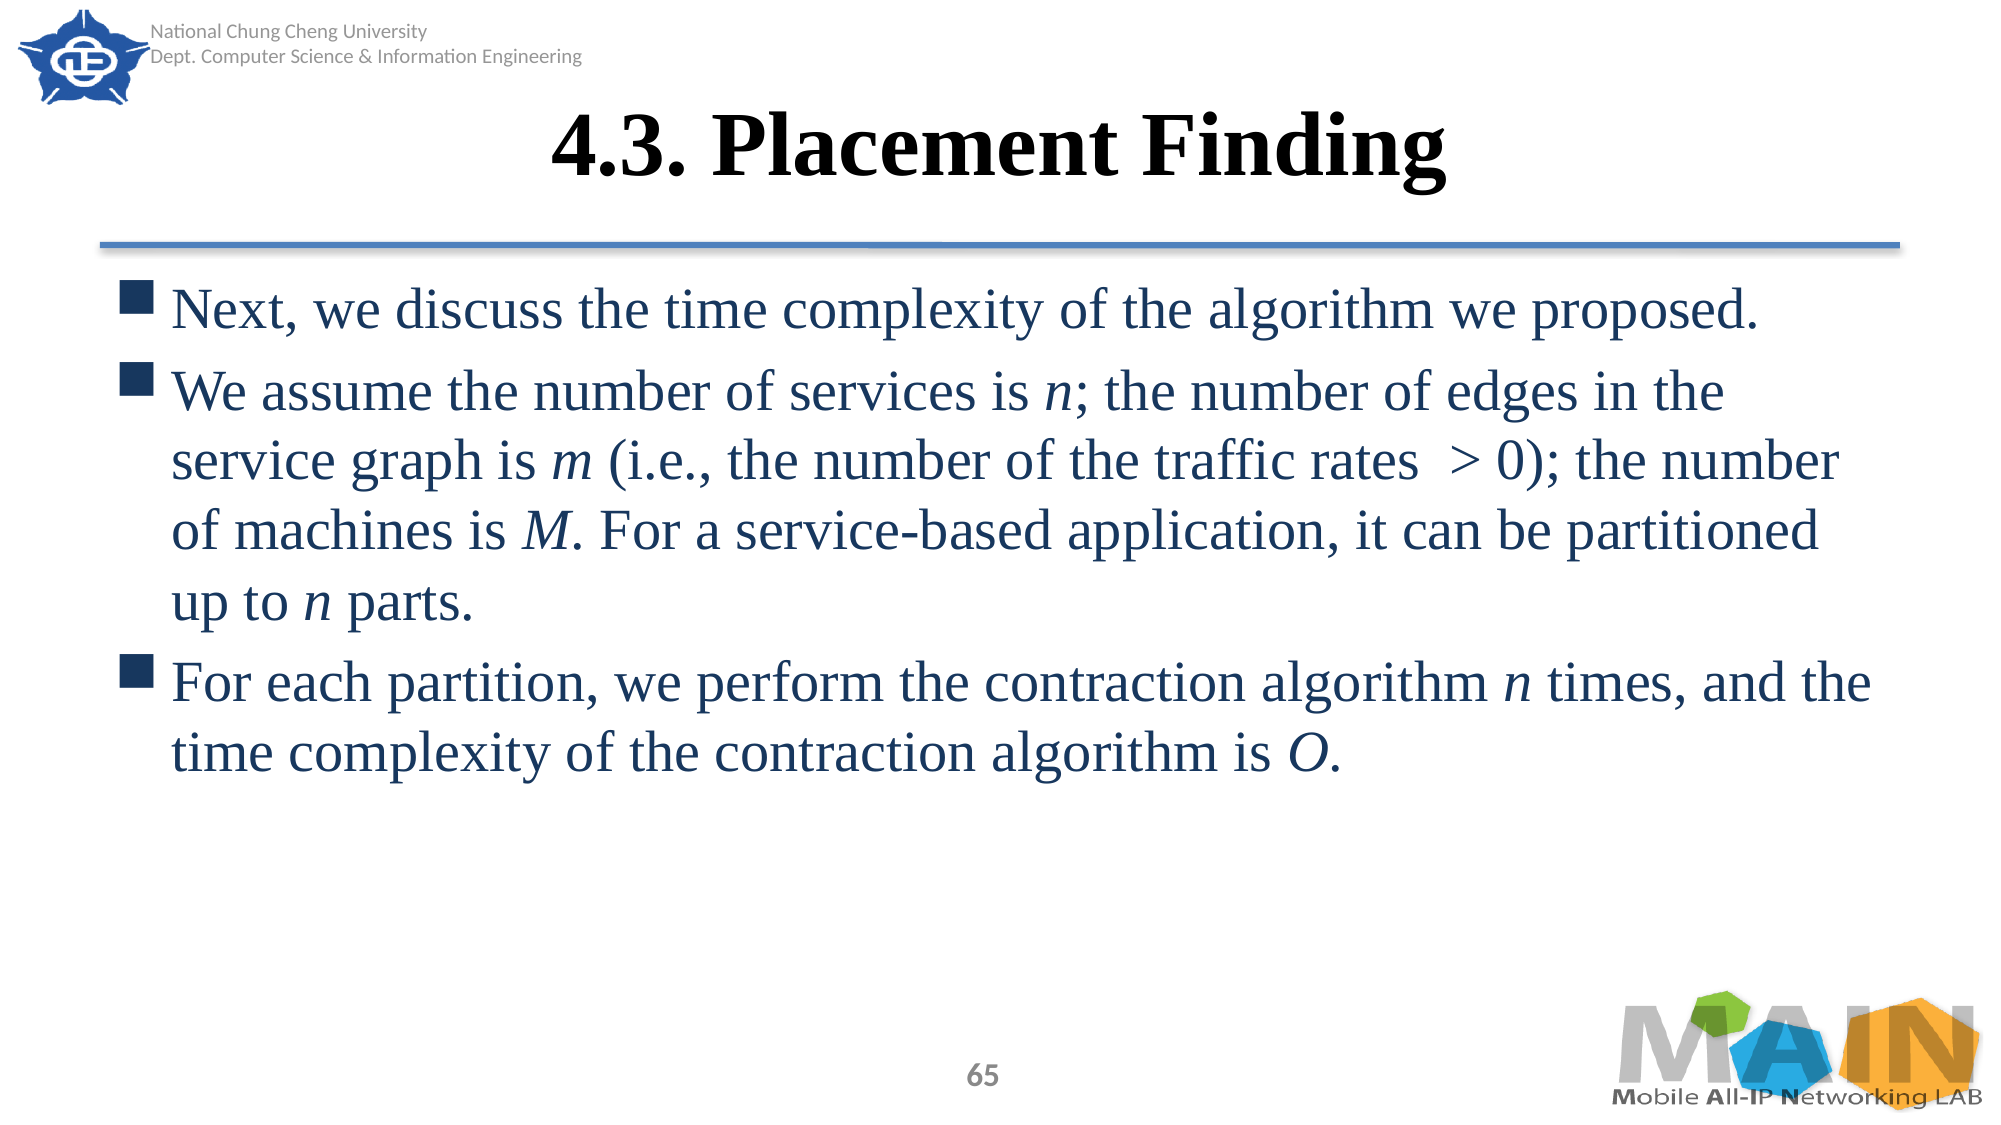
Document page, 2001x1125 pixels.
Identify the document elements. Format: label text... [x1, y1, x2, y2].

picture [0, 0, 168, 113]
title 4.3. Placement Finding [99, 44, 1901, 233]
picture [1400, 987, 1984, 1113]
slide_number 65 [750, 1042, 1217, 1103]
